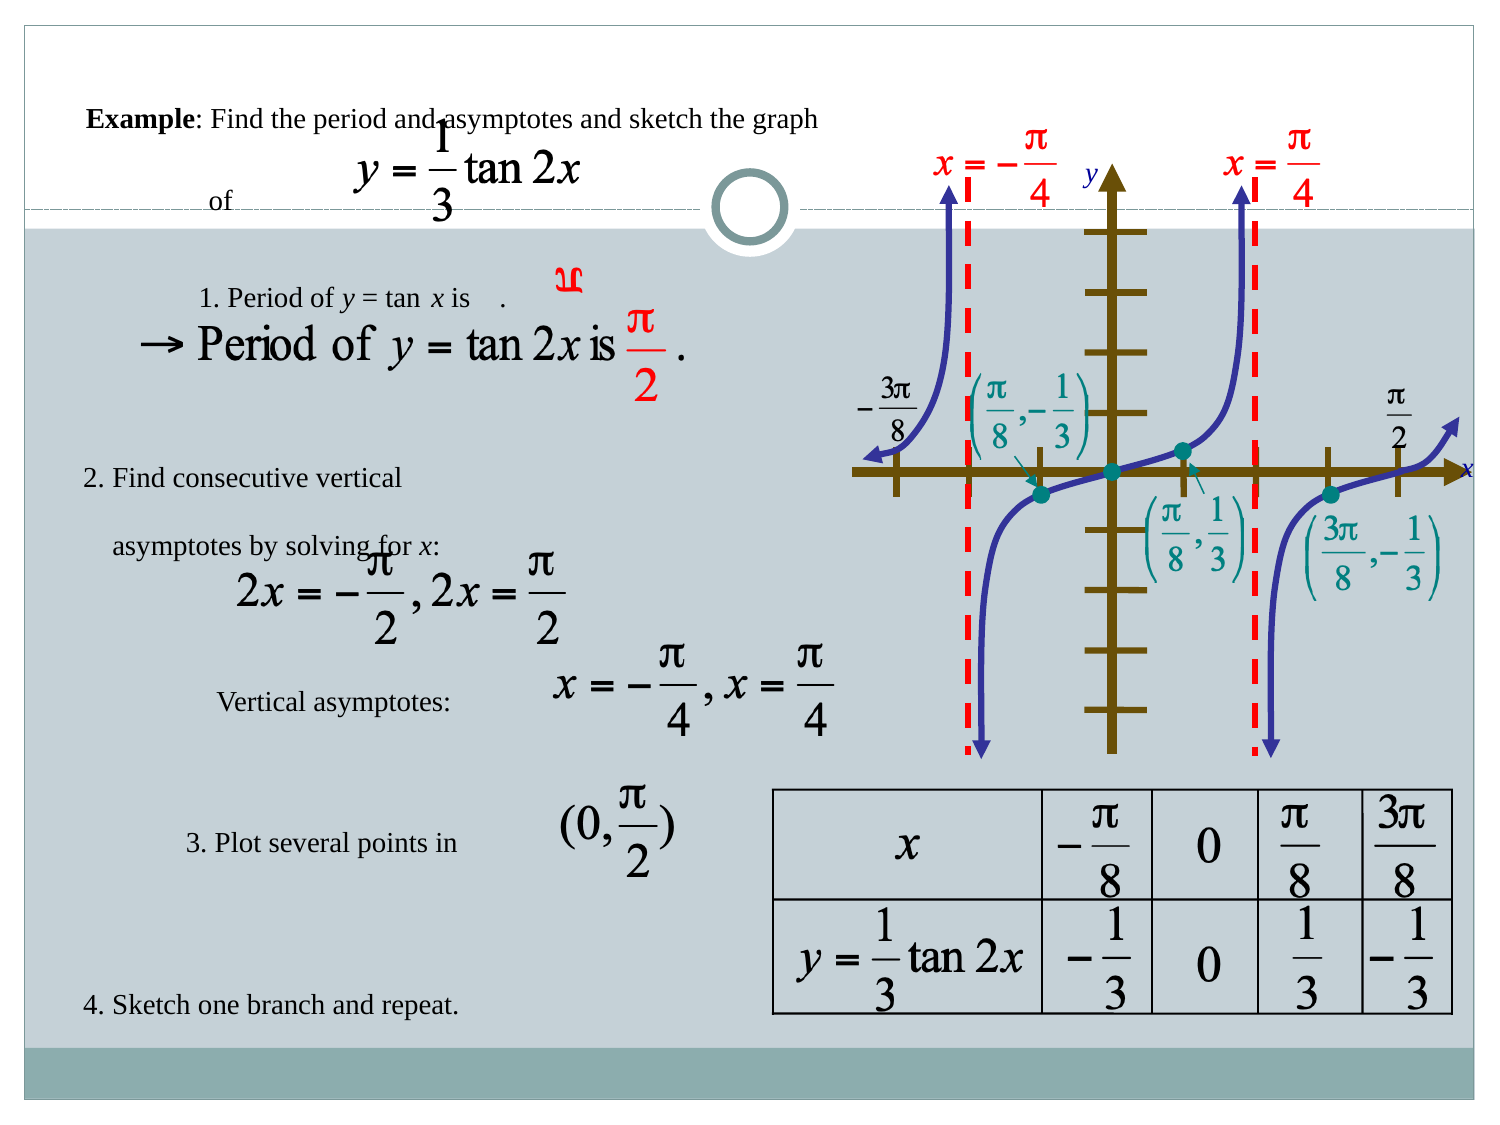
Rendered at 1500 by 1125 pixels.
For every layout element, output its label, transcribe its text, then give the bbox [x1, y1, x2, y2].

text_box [862, 184, 1460, 760]
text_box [77, 44, 1401, 228]
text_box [927, 109, 1326, 756]
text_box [772, 779, 1452, 1019]
text_box 2. Find consecutive vertical asymptotes by solving for x: [75, 417, 852, 569]
text_box Vertical asymptotes: [208, 641, 460, 725]
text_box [852, 112, 927, 755]
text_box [75, 237, 689, 409]
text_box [1326, 112, 1500, 755]
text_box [75, 761, 681, 885]
text_box 4. Sketch one branch and repeat. [75, 944, 769, 1028]
picture [228, 527, 840, 744]
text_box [964, 360, 1446, 602]
